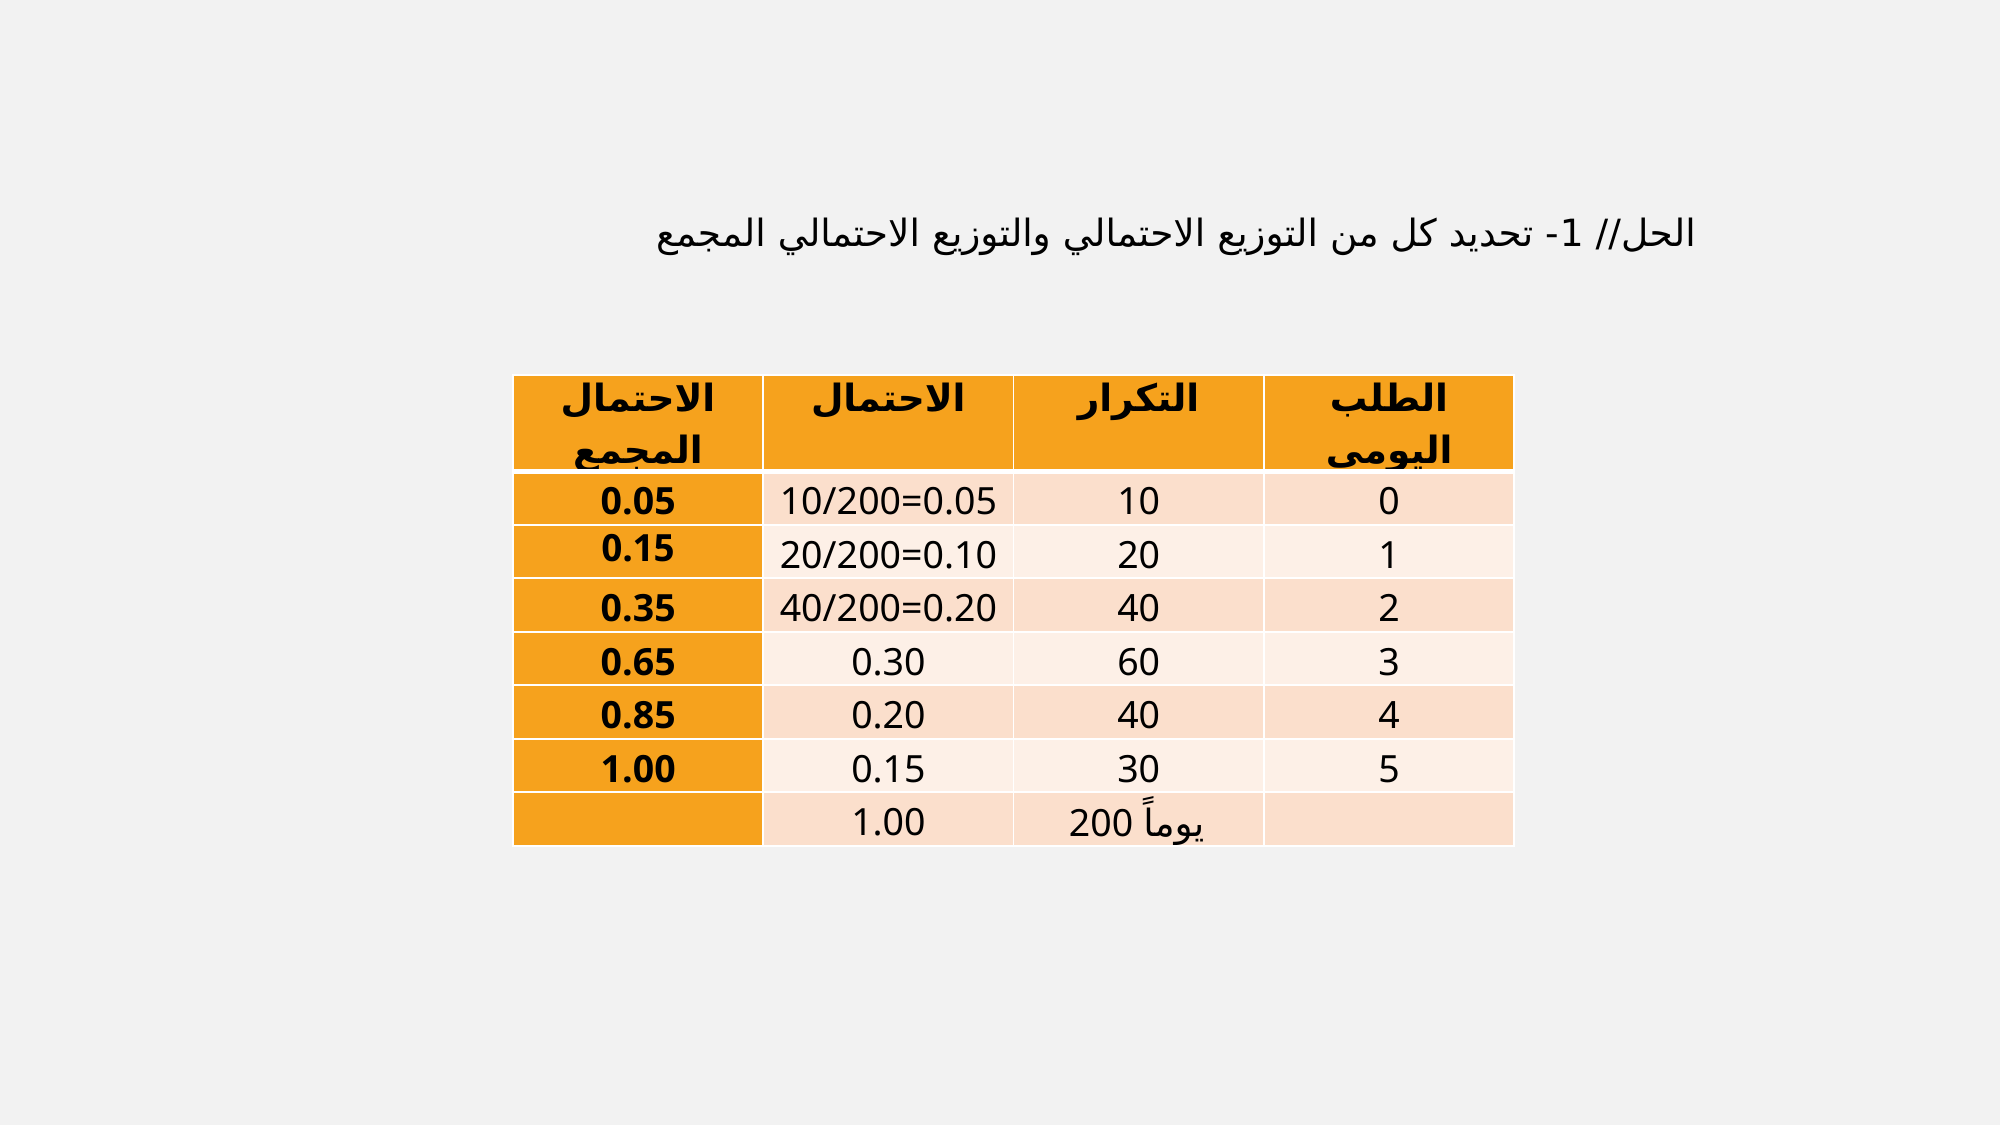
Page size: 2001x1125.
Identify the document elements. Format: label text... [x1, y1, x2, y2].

table_cell 40/200=0.20 [764, 579, 1013, 631]
table_cell 0.05 [514, 474, 762, 524]
table_cell 30 [1014, 740, 1263, 791]
table_cell 2 [1265, 579, 1513, 631]
table_cell 0.15 [764, 740, 1013, 791]
table_cell 0.35 [514, 579, 762, 631]
table_cell 10/200=0.05 [764, 474, 1013, 524]
table_cell 0.85 [514, 686, 762, 738]
table_cell 0.30 [764, 633, 1013, 684]
table_cell [514, 793, 762, 845]
table_cell 10 [1014, 474, 1263, 524]
table_header الطلب اليومي [1265, 376, 1513, 469]
table_header الاحتمال المجمع [514, 376, 762, 469]
table_cell 1 [1265, 526, 1513, 577]
table_cell 40 [1014, 686, 1263, 738]
table_header التكرار [1014, 376, 1263, 469]
table_cell 20 [1014, 526, 1263, 577]
table_cell 0 [1265, 474, 1513, 524]
table_header الاحتمال [764, 376, 1013, 469]
table_cell 5 [1265, 740, 1513, 791]
text_box الحل// 1- تحديد كل من التوزيع الاحتمالي والتوزيع الاحتمالي المجمع [347, 198, 1711, 532]
table_cell 4 [1265, 686, 1513, 738]
table_cell 1.00 [514, 740, 762, 791]
table_cell 60 [1014, 633, 1263, 684]
table_cell 0.20 [764, 686, 1013, 738]
table_cell 3 [1265, 633, 1513, 684]
table_cell 20/200=0.10 [764, 526, 1013, 577]
table_cell 1.00 [764, 793, 1013, 845]
table_cell [1265, 793, 1513, 845]
table_cell 200 يوماً [1014, 793, 1263, 845]
table_cell 0.15 [514, 526, 762, 577]
table_cell 0.65 [514, 633, 762, 684]
table_cell 40 [1014, 579, 1263, 631]
